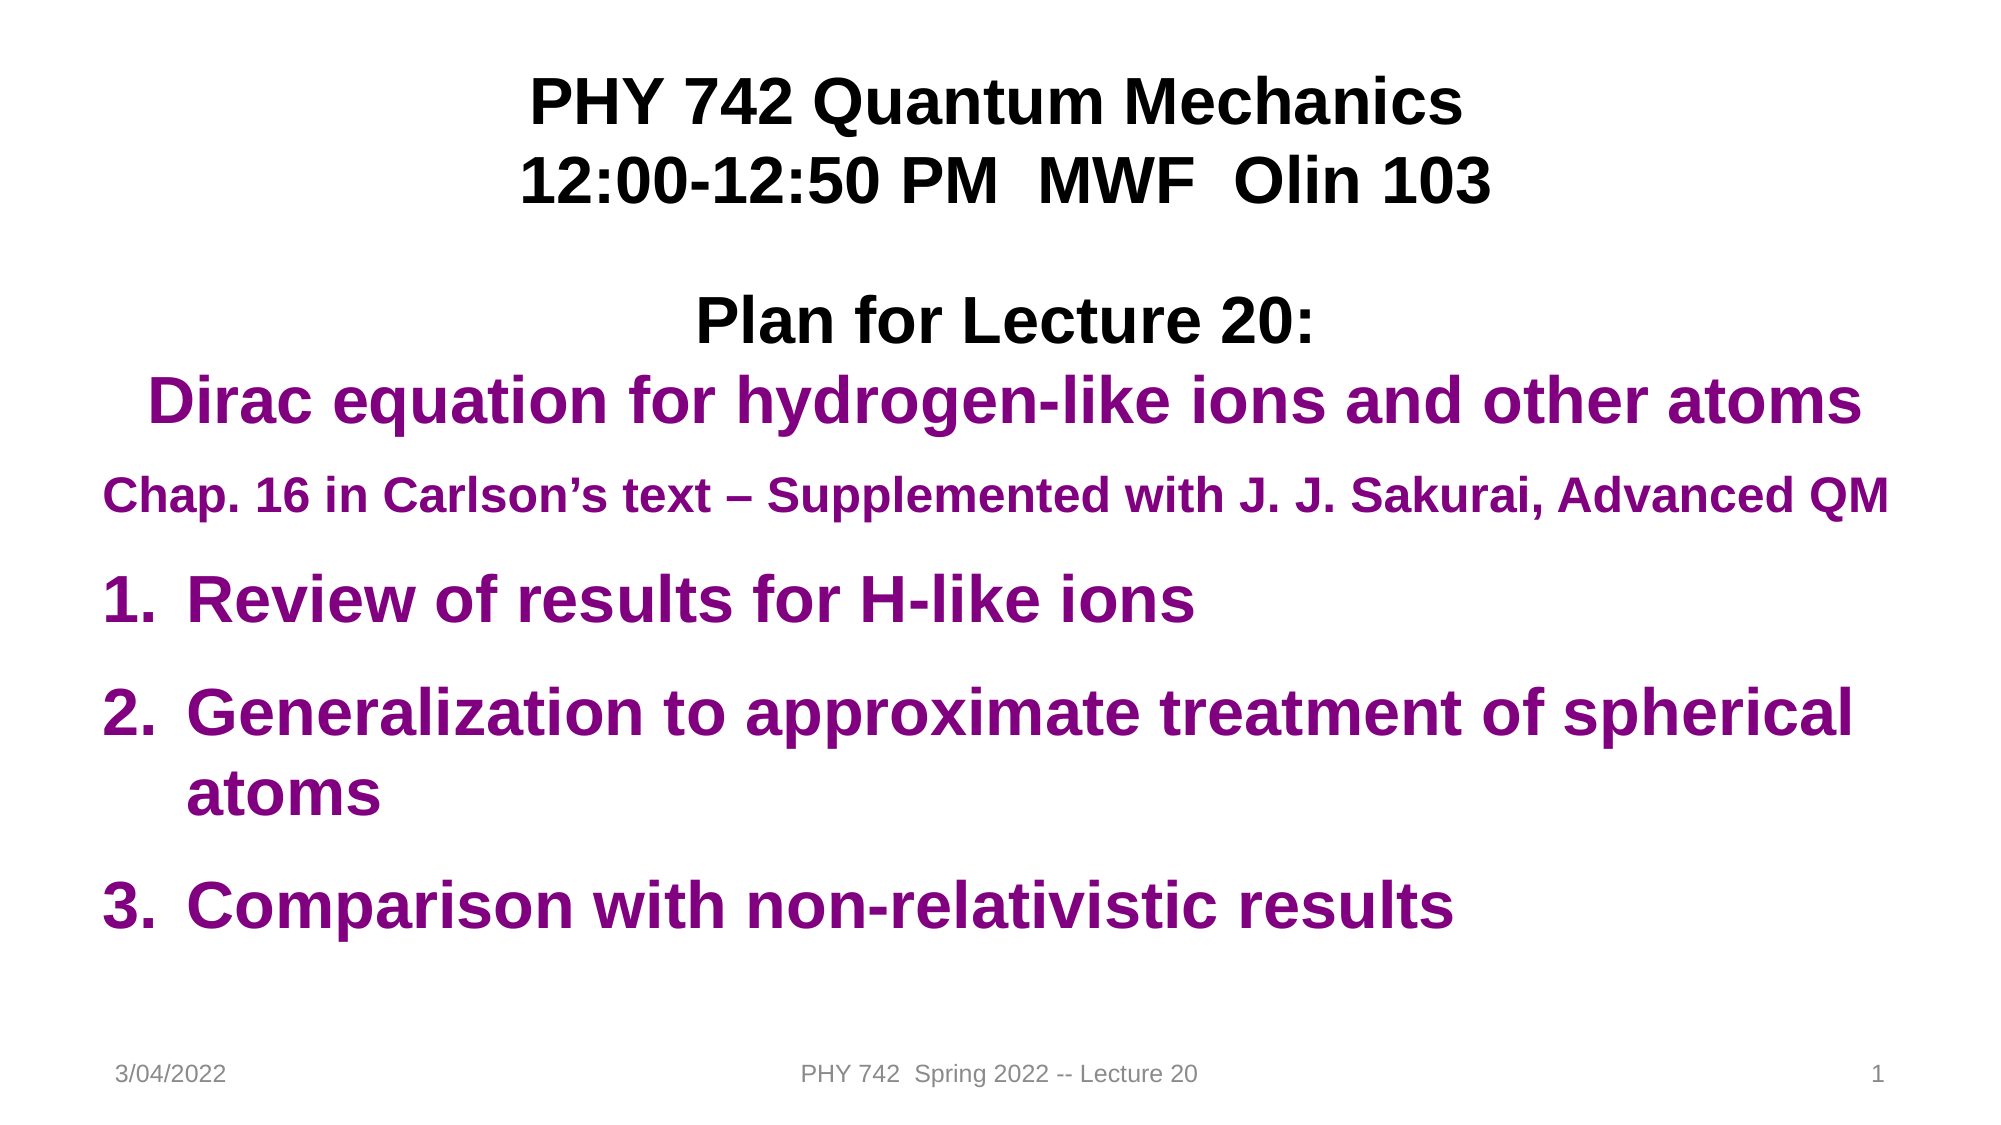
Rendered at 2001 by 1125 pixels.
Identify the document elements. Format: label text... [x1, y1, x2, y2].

footer PHY 742 Spring 2022 -- Lecture 20 [683, 1042, 1317, 1103]
slide_number 1 [1433, 1042, 1900, 1103]
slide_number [99, 1042, 567, 1103]
text_box PHY 742 Quantum Mechanics 12:00-12:50 PM MWF Olin 103 Plan for Lecture 20: Dirac equation for hydrogen-like ions and other atoms Chap. 16 in Carlson’s text – Supplemented with J. J. Sakurai, Advanced QM Review of results for H-like ions Generalization to approximate treatment of spherical atoms Comparison with non-relativistic results [12, 50, 2000, 950]
